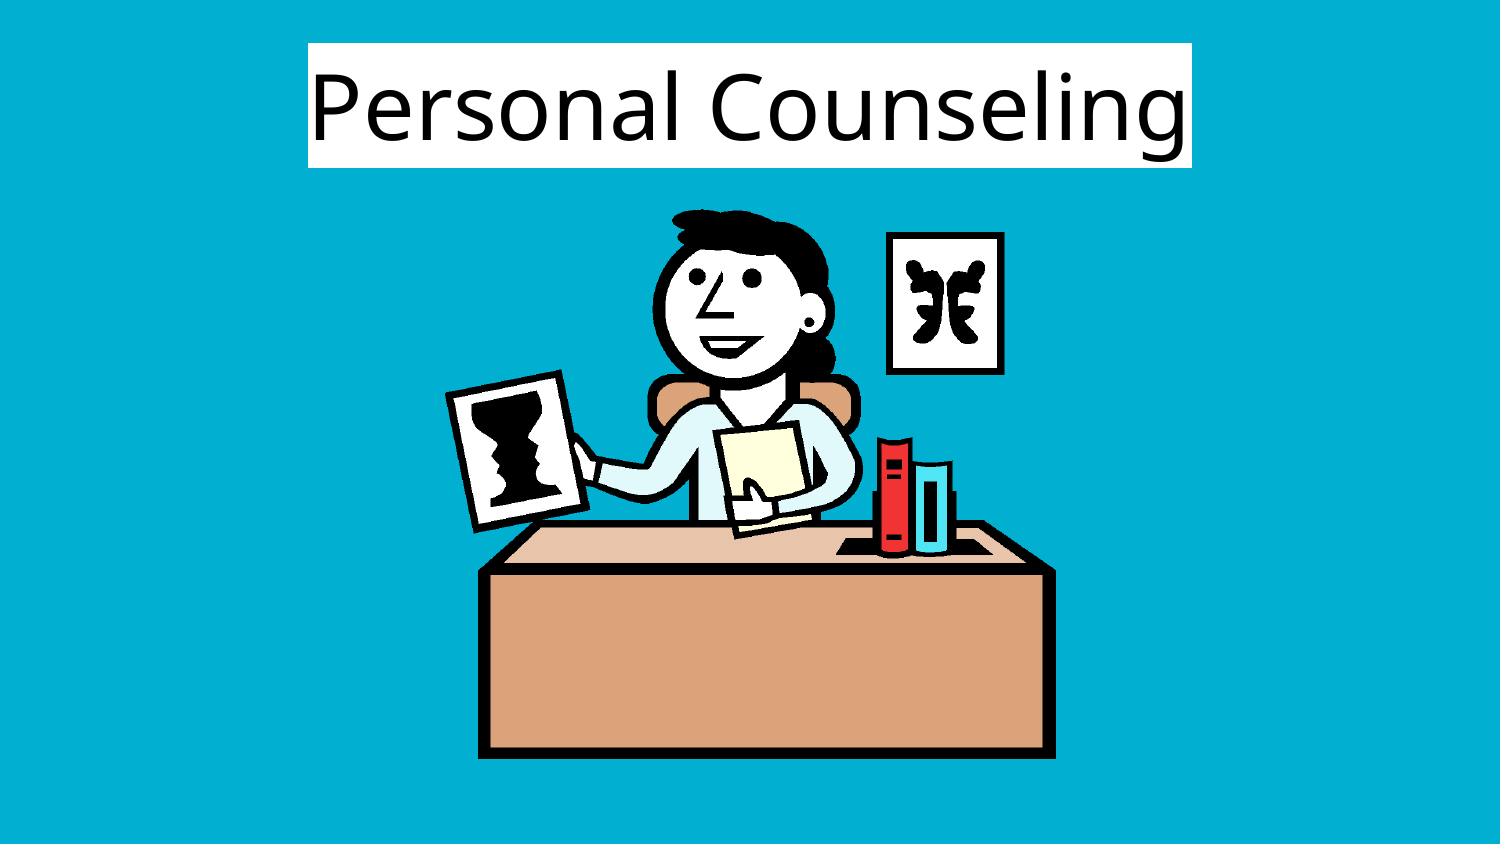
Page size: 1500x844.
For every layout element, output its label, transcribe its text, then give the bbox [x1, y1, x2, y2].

picture [443, 209, 1056, 760]
title Personal Counseling [75, 33, 1425, 175]
